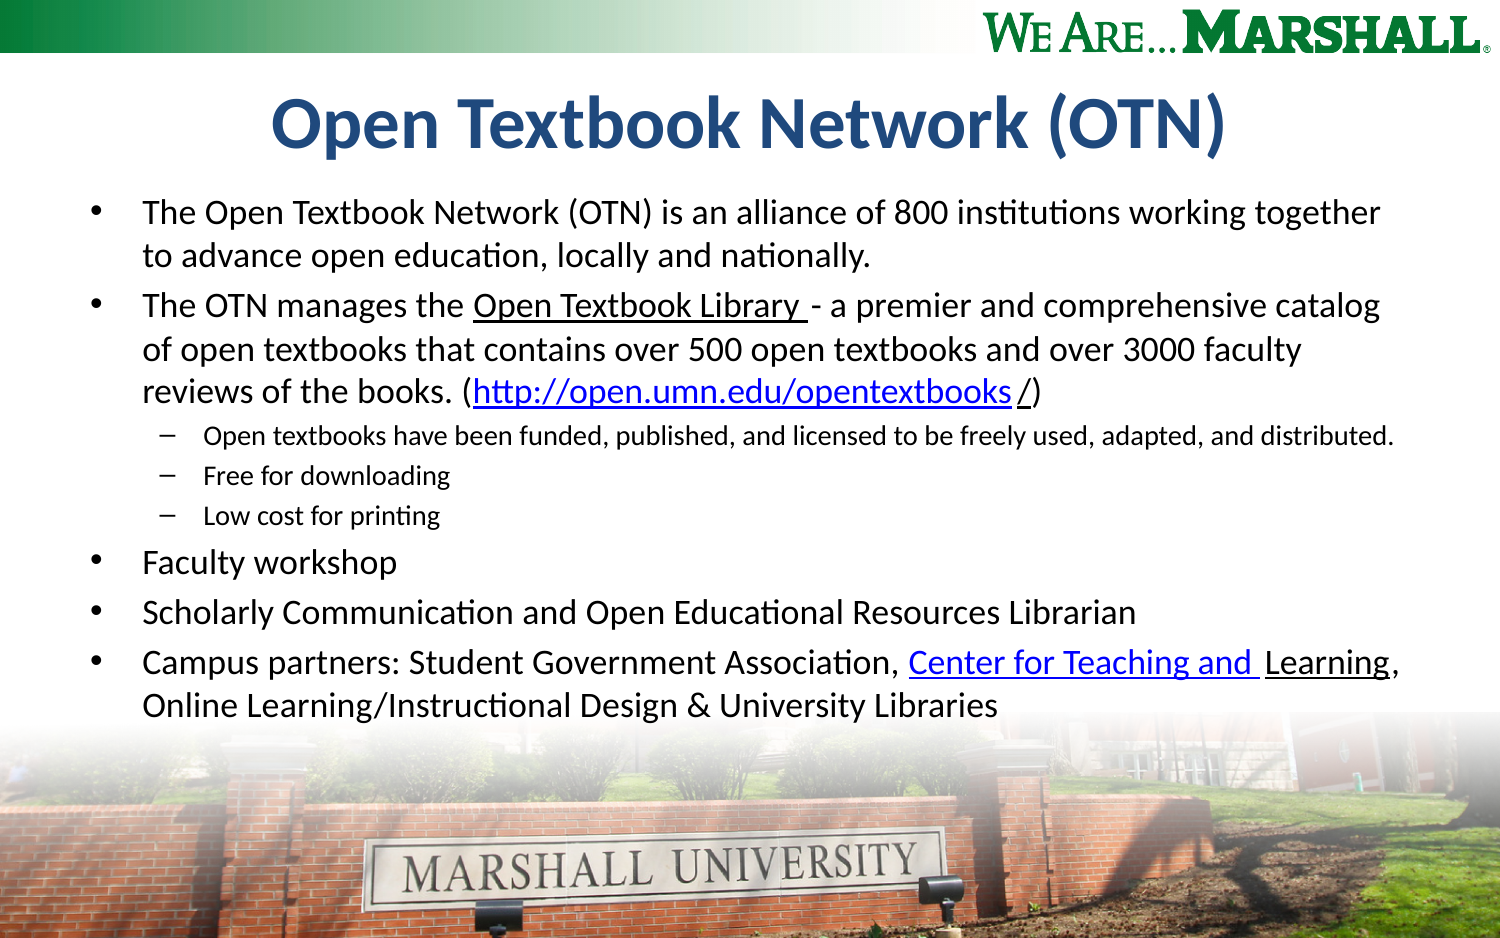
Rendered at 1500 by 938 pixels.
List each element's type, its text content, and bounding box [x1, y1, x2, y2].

title Open Textbook Network (OTN) [75, 56, 1425, 181]
picture [0, 0, 1500, 938]
list The Open Textbook Network (OTN) is an alliance of 800 institutions working together to advance open education, locally and nationally. The OTN manages the Open Textbook Library - a premier and comprehensive catalog of open textbooks that contains over 500 open textbooks and over 3000 faculty reviews of the books. (http://open.umn.edu/opentextbooks/) Open textbooks have been funded, published, and licensed to be freely used, adapted, and distributed. Free for downloading Low cost for printing Faculty workshop Scholarly Communication and Open Educational Resources Librarian Campus partners: Student Government Association, Center for Teaching and Learning, Online Learning/Instructional Design & University Libraries [75, 181, 1425, 769]
